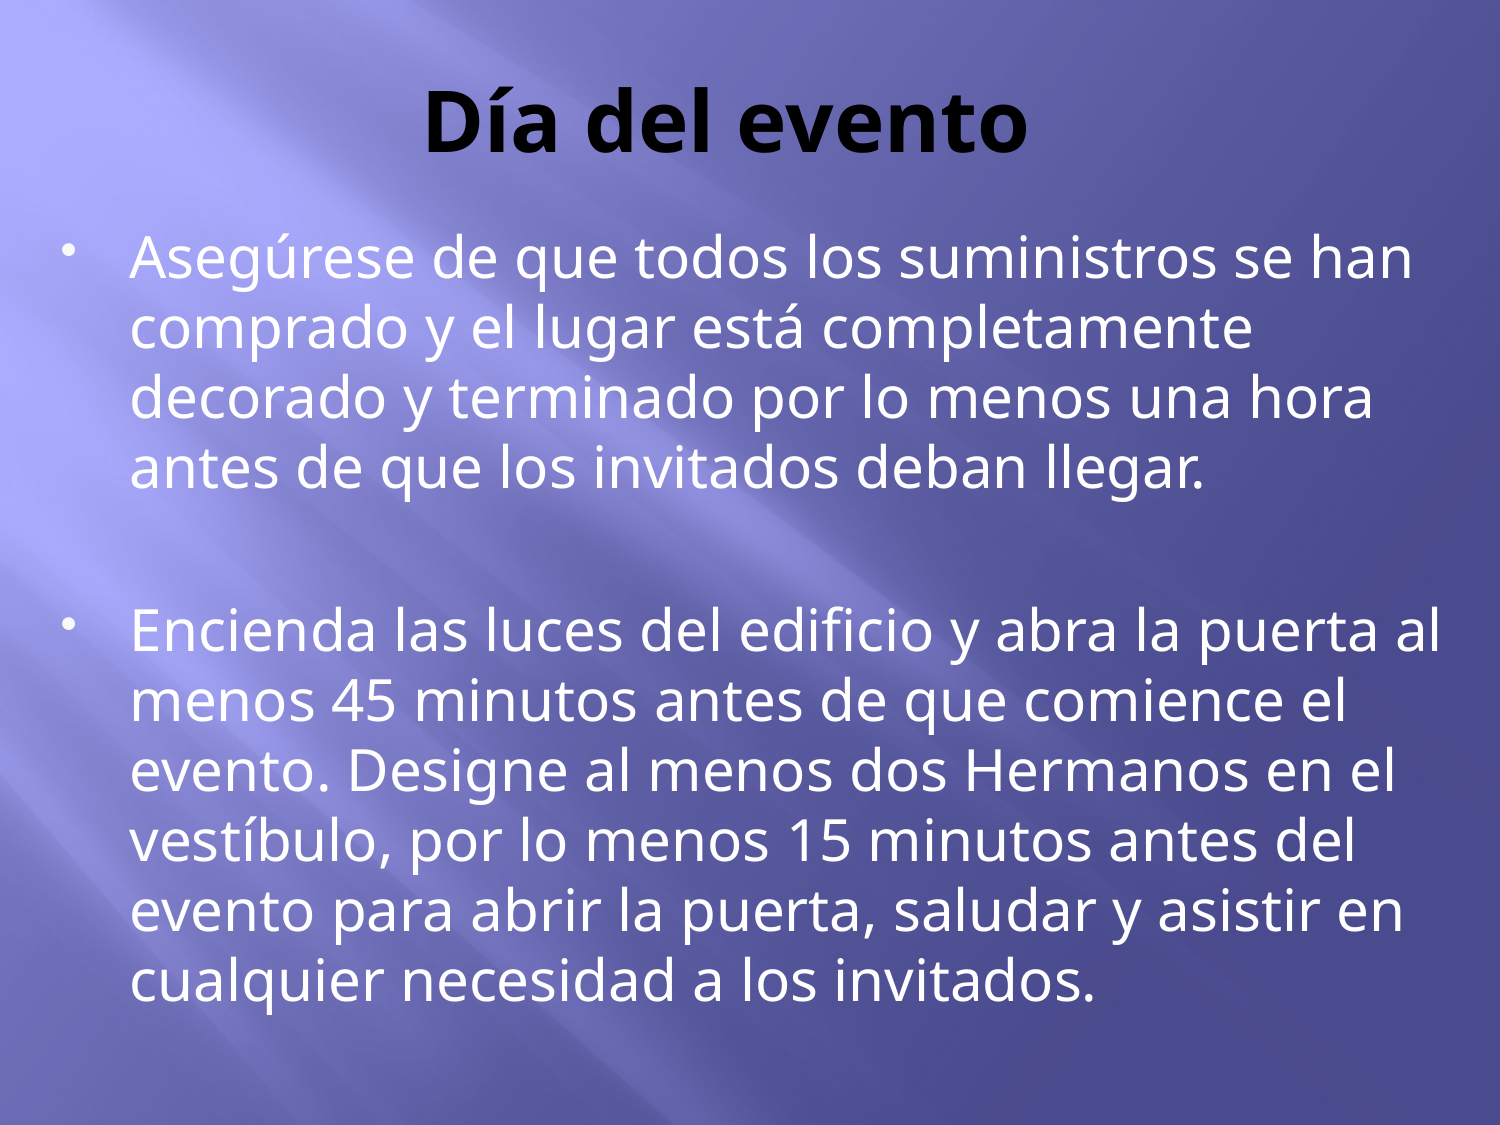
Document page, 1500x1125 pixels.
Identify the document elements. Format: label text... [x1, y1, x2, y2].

title Día del evento [62, 24, 1413, 212]
list Asegúrese de que todos los suministros se han comprado y el lugar está completamente decorado y terminado por lo menos una hora antes de que los invitados deban llegar. Encienda las luces del edificio y abra la puerta al menos 45 minutos antes de que comience el evento. Designe al menos dos Hermanos en el vestíbulo, por lo menos 15 minutos antes del evento para abrir la puerta, saludar y asistir en cualquier necesidad a los invitados. [24, 212, 1463, 1088]
